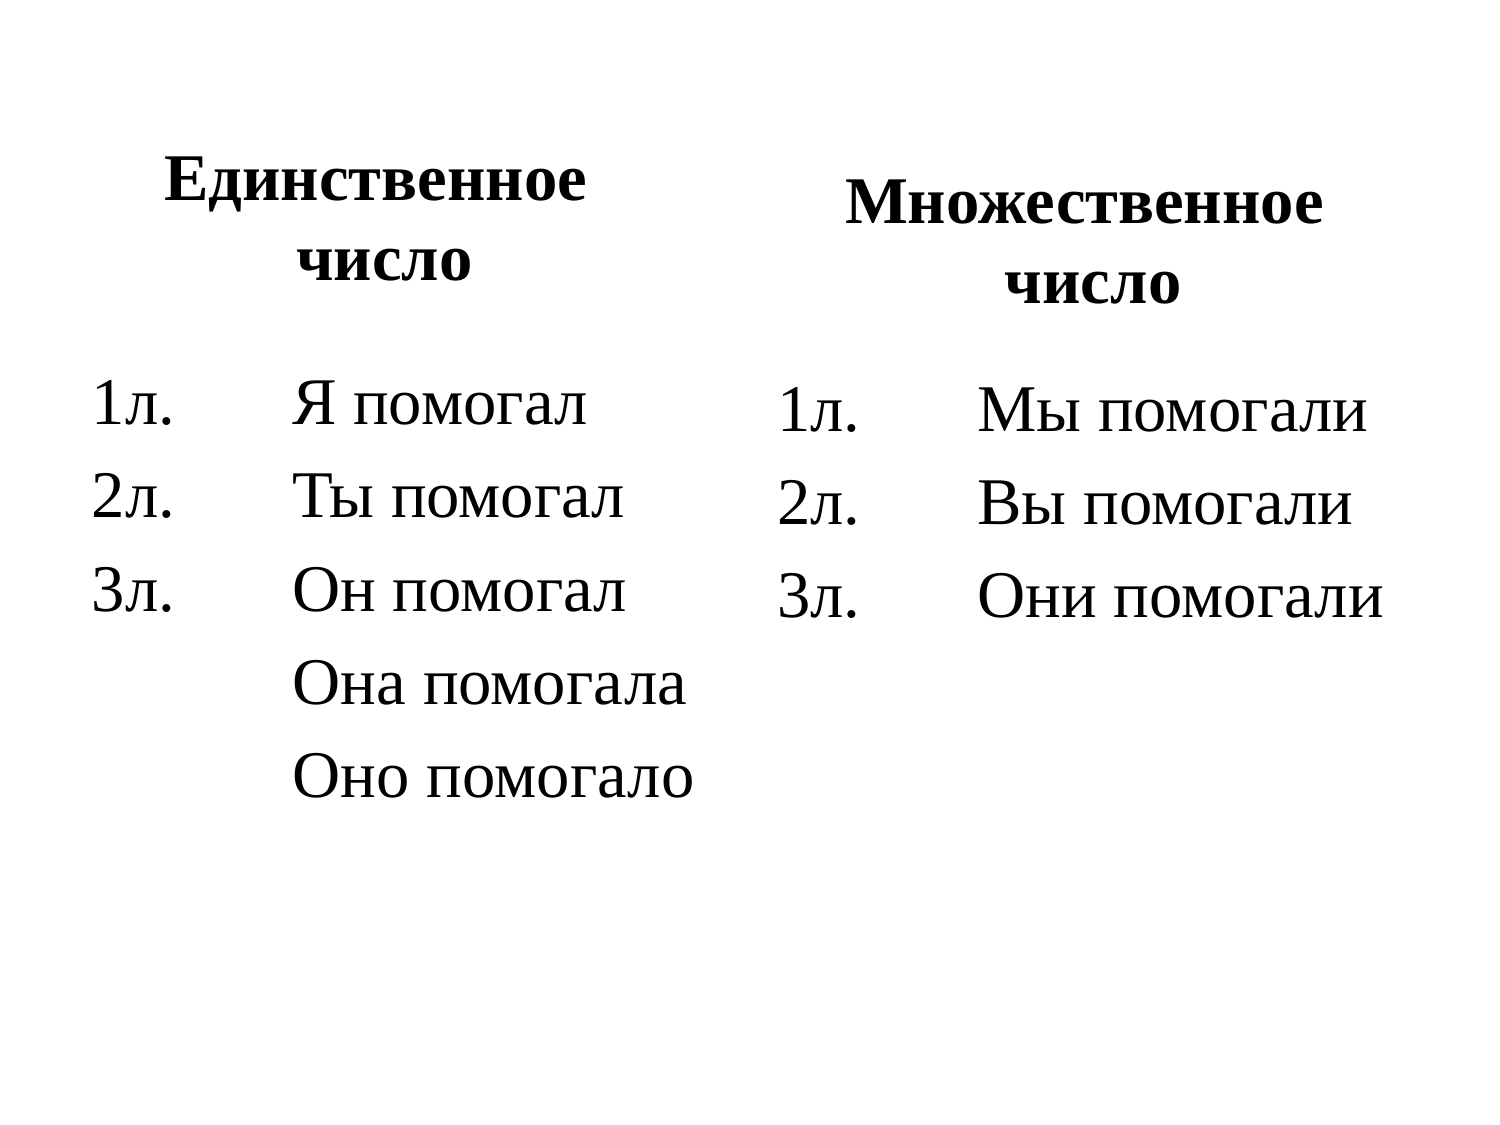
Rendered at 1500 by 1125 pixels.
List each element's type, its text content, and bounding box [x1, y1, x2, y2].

list Единственное число [53, 160, 716, 302]
list 1л. Мы помогали 2л. Вы помогали 3л. Они помогали [761, 356, 1425, 1005]
list Множественное число [761, 149, 1425, 325]
list 1л. Я помогал 2л. Ты помогал 3л. Он помогал Она помогала Оно помогало [76, 349, 740, 929]
